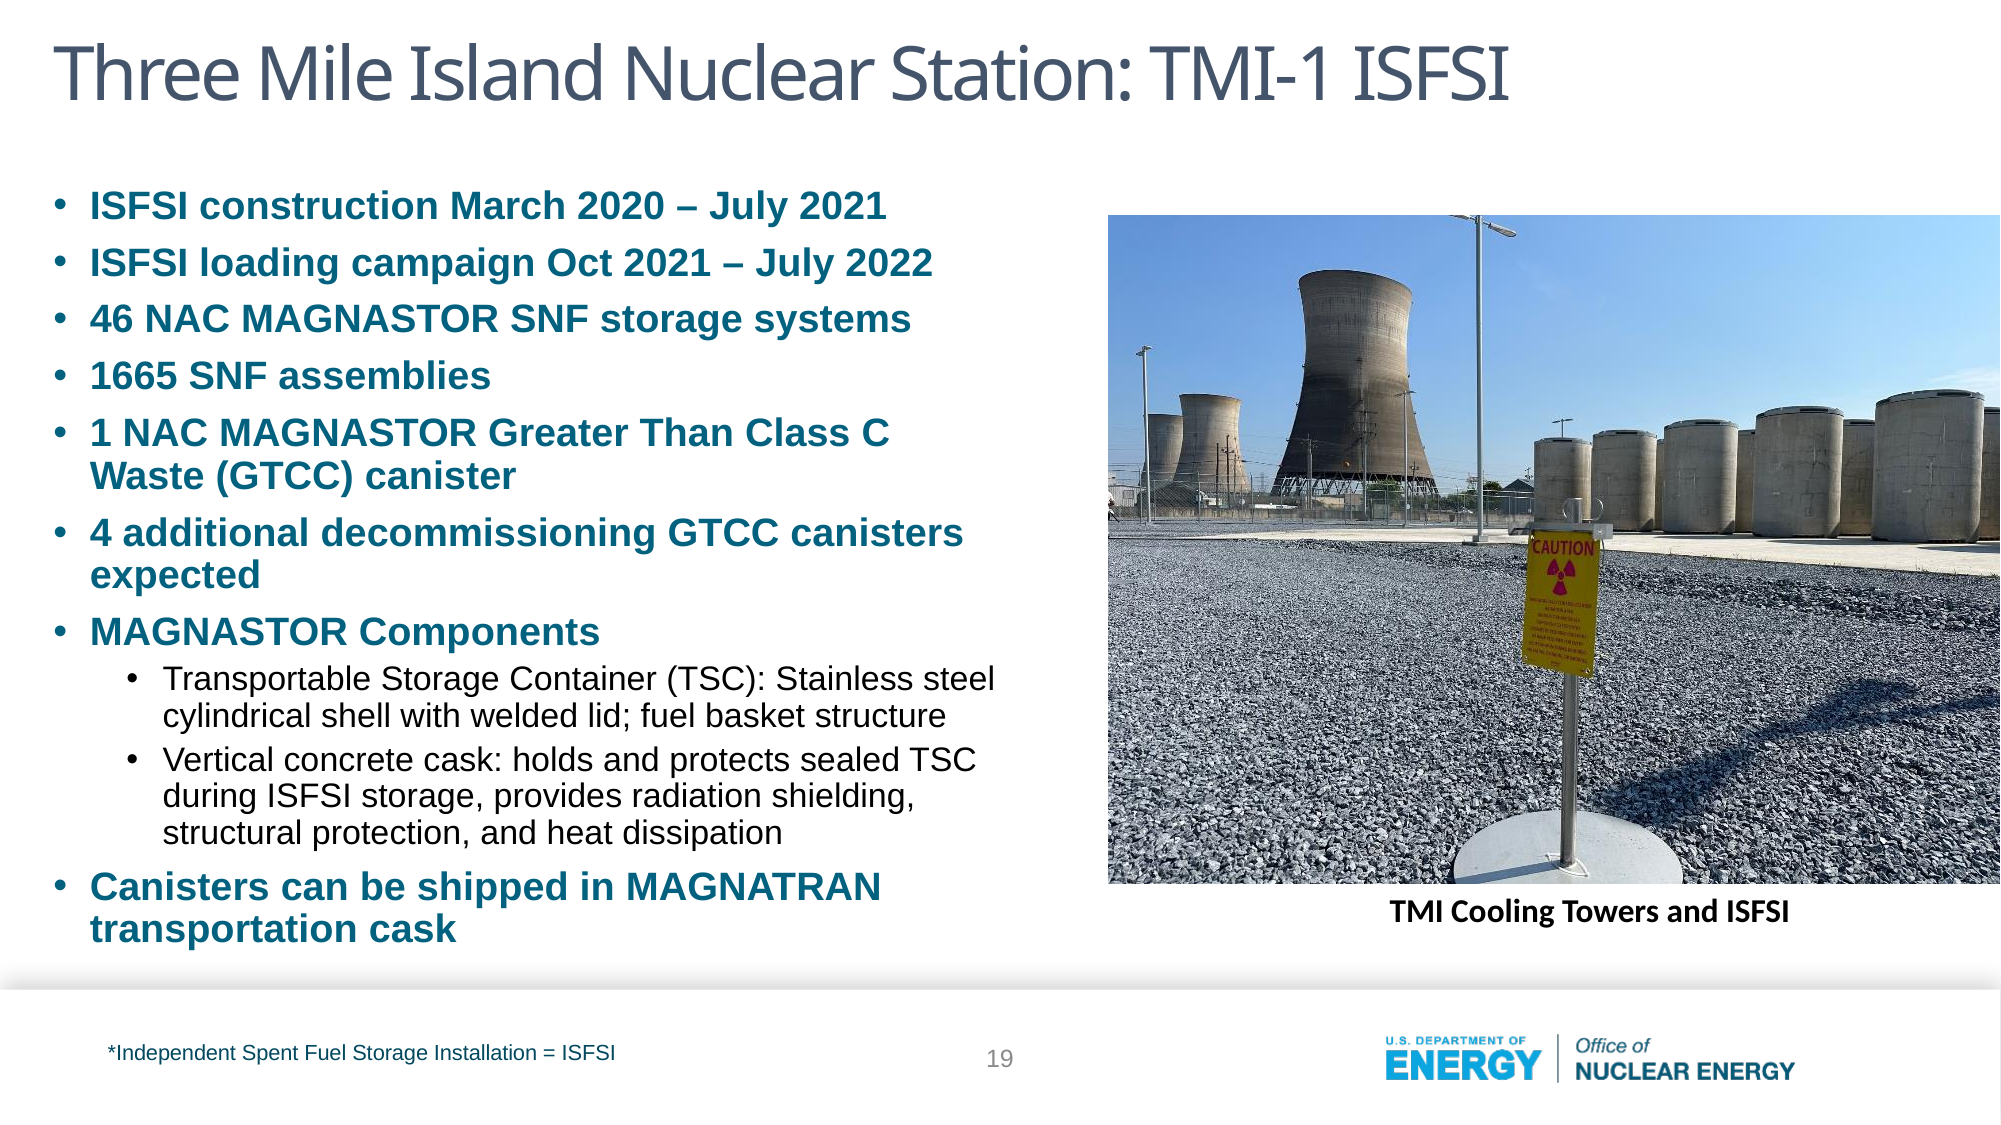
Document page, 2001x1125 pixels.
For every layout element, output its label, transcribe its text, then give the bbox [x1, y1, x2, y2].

slide_number 19 [919, 1027, 1081, 1088]
picture [1356, 1013, 1814, 1102]
picture [1108, 215, 2000, 885]
text_box TMI Cooling Towers and ISFSI [1348, 885, 1832, 937]
title Three Mile Island Nuclear Station: TMI-1 ISFSI [38, 13, 1930, 139]
text_box *Independent Spent Fuel Storage Installation = ISFSI [93, 1031, 1031, 1073]
list ISFSI construction March 2020 – July 2021 ISFSI loading campaign Oct 2021 – July 2022 46 NAC MAGNASTOR SNF storage systems 1665 SNF assemblies 1 NAC MAGNASTOR Greater Than Class C Waste (GTCC) canister 4 additional decommissioning GTCC canisters expected MAGNASTOR Components Transportable Storage Container (TSC): Stainless steel cylindrical shell with welded lid; fuel basket structure Vertical concrete cask: holds and protects sealed TSC during ISFSI storage, provides radiation shielding, structural protection, and heat dissipation Canisters can be shipped in MAGNATRAN transportation cask [38, 177, 1031, 975]
